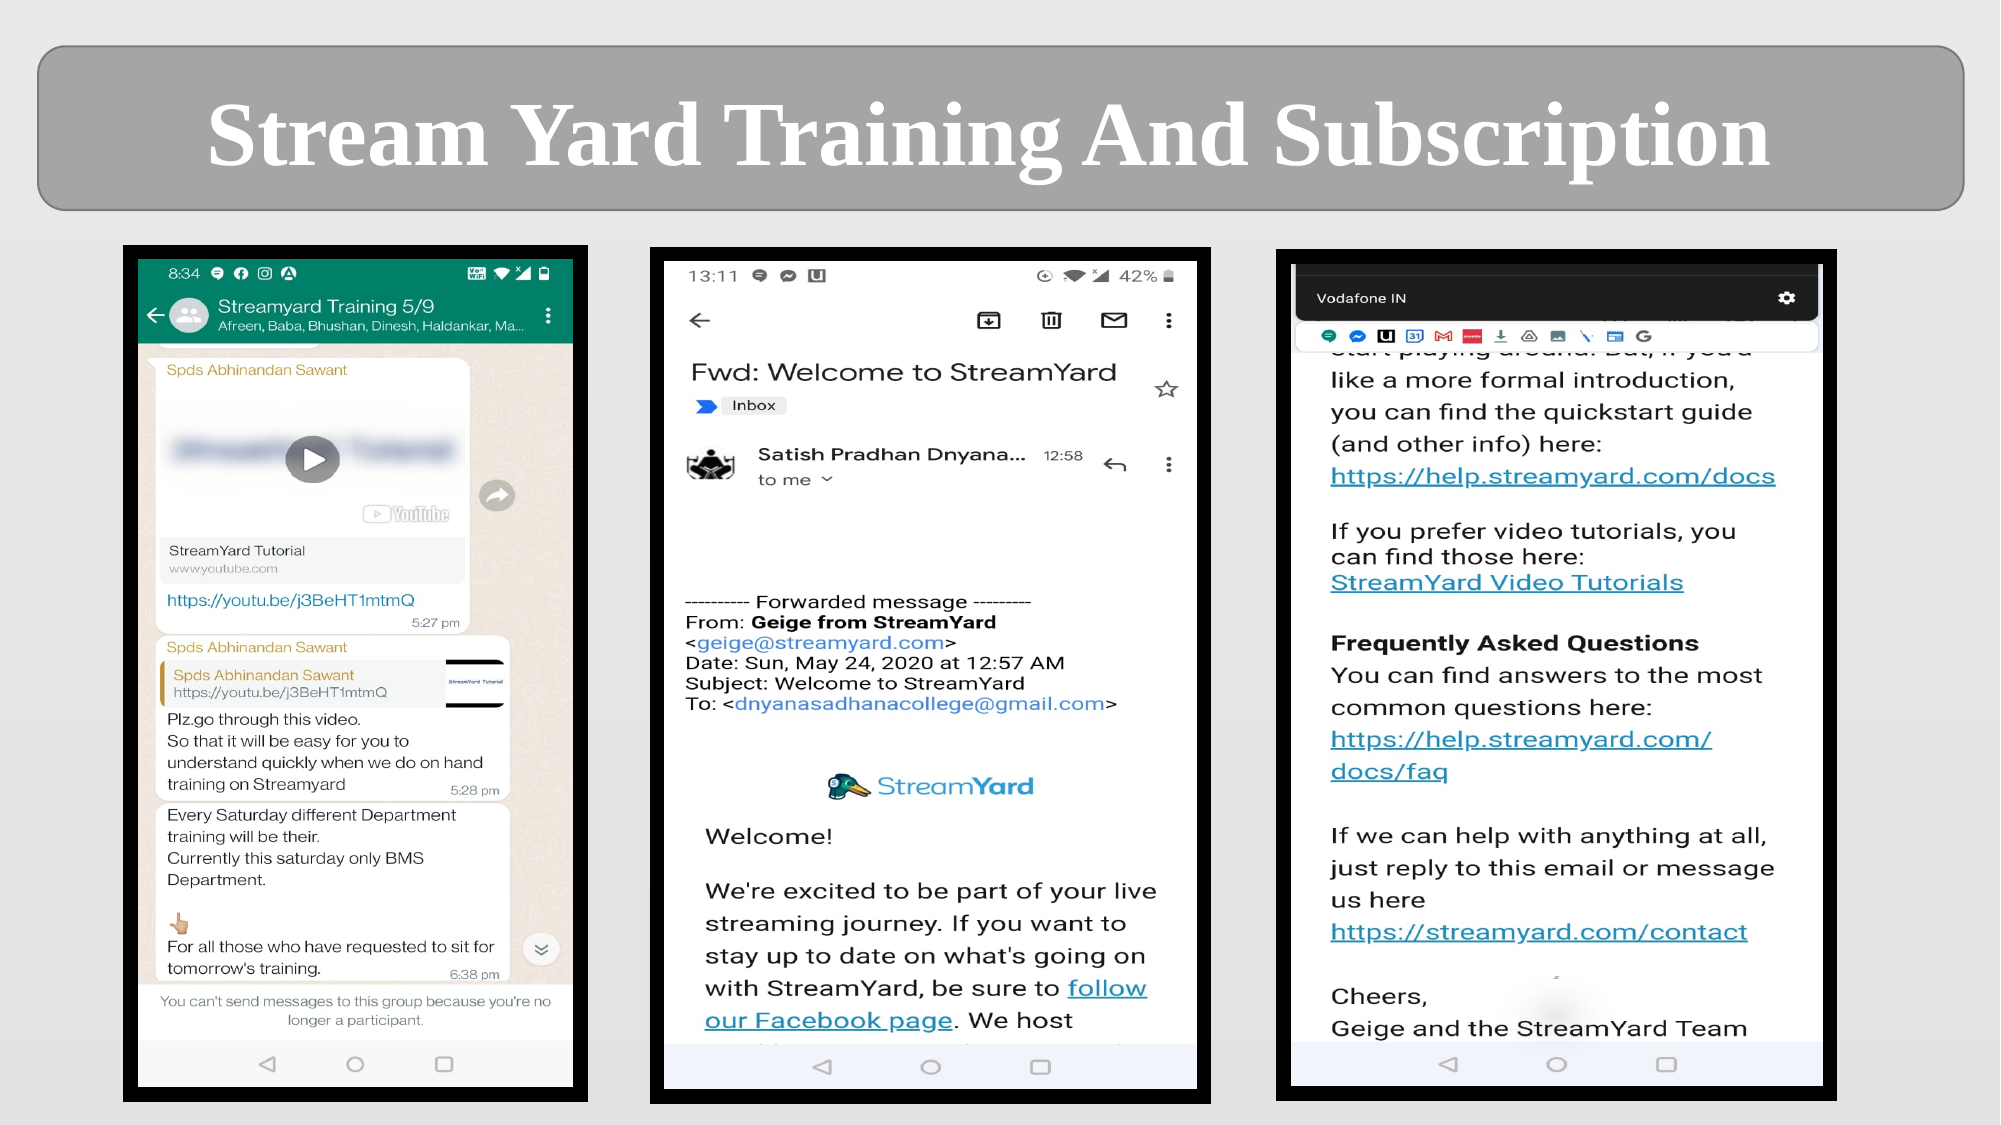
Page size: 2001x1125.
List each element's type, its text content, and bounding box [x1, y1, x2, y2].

title Stream Yard Training And Subscription [62, 27, 1918, 245]
text_box [1918, 45, 1965, 212]
picture [1290, 263, 1823, 1087]
picture [664, 261, 1197, 1090]
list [137, 259, 573, 1088]
text_box [37, 45, 62, 211]
